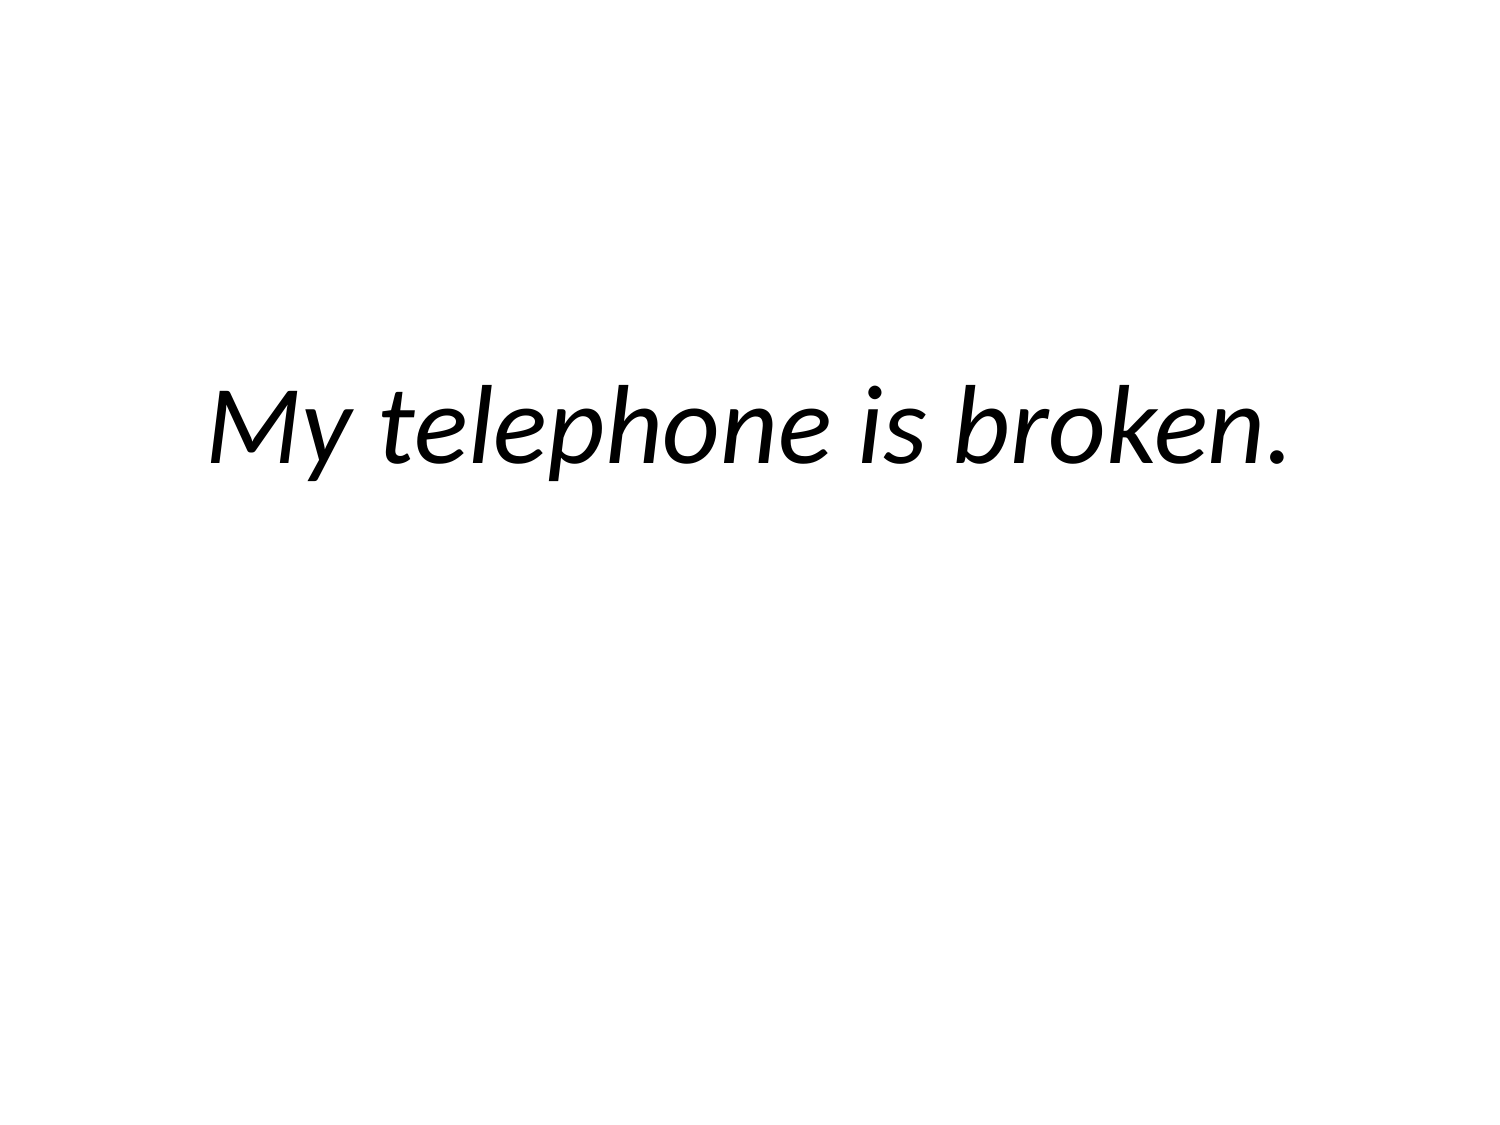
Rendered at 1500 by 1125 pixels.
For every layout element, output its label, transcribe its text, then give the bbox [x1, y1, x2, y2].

list My telephone is broken. [75, 54, 1425, 1005]
